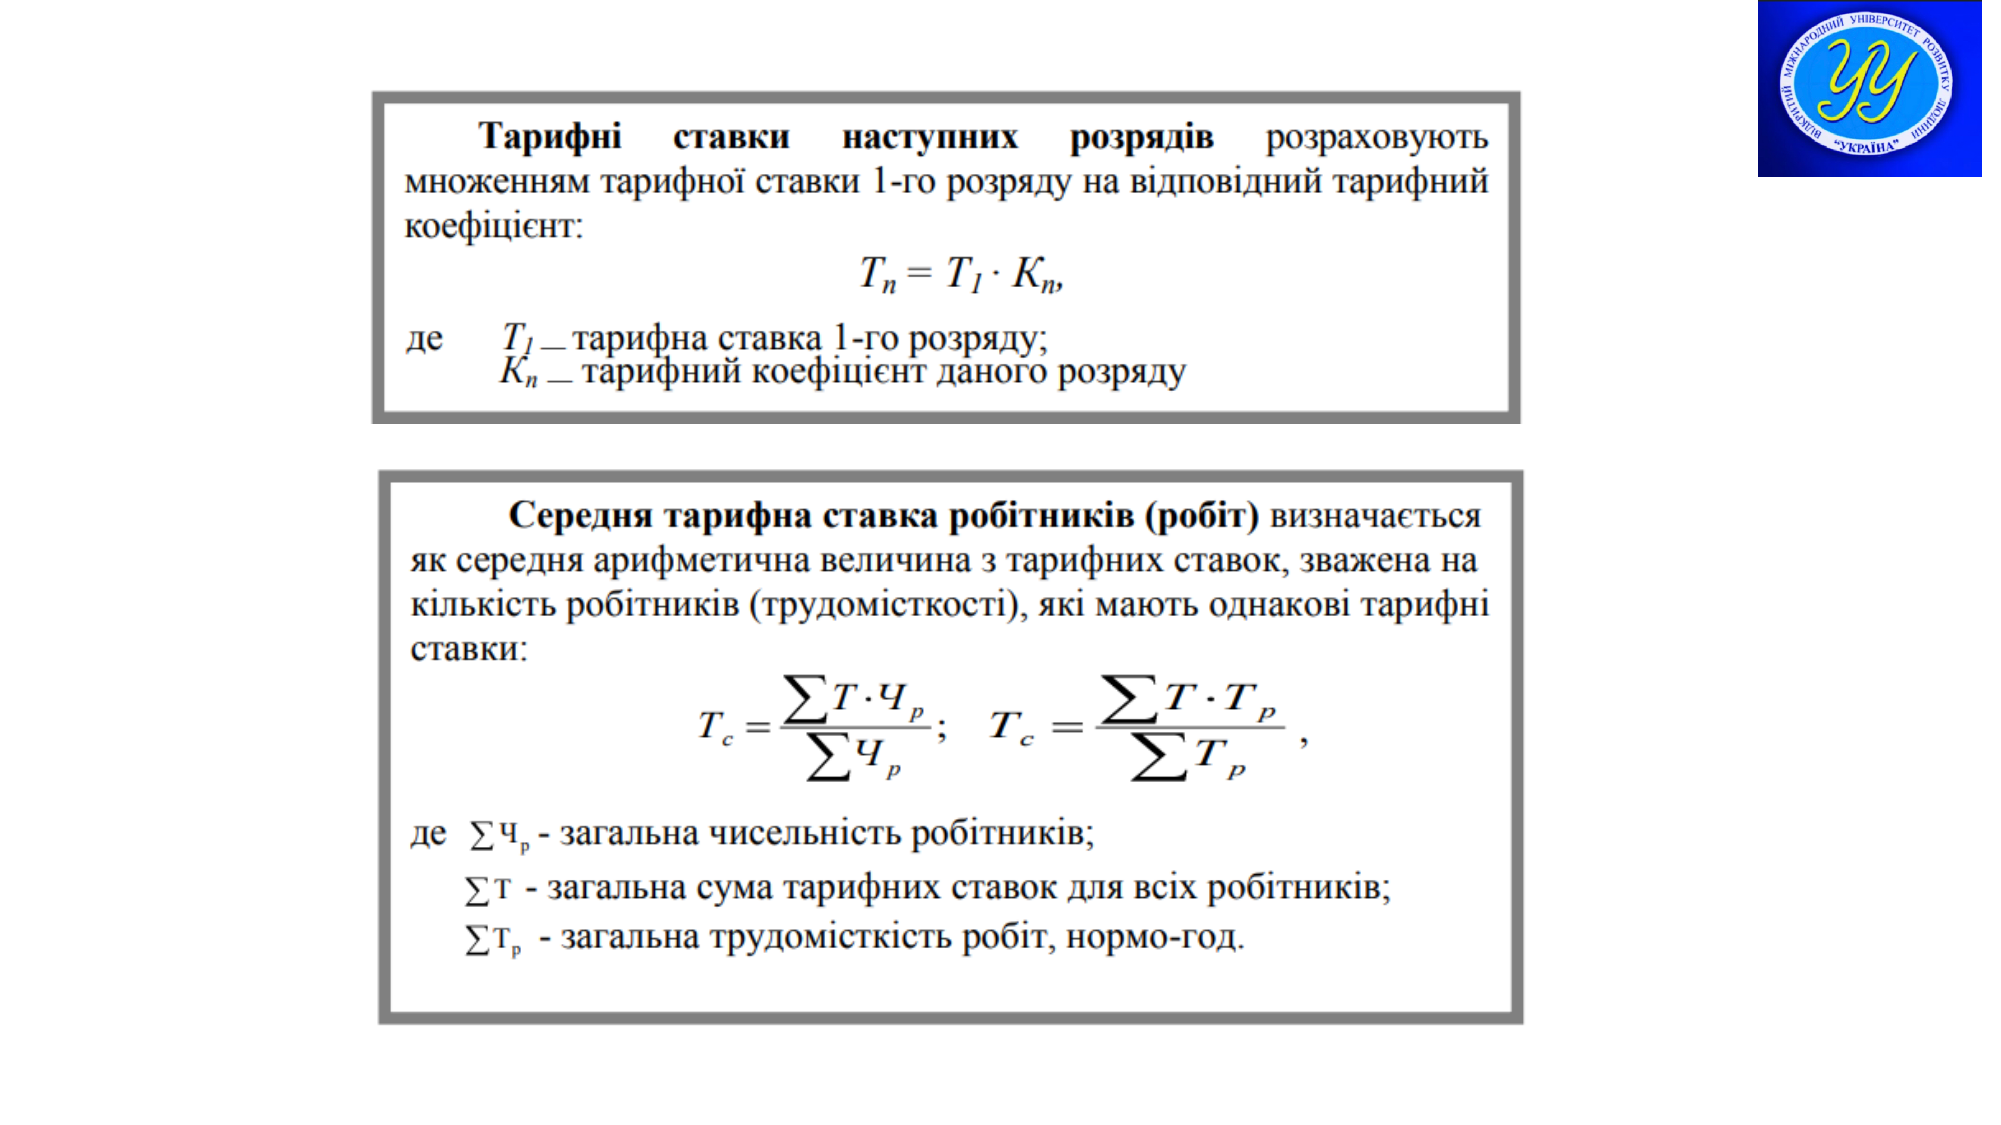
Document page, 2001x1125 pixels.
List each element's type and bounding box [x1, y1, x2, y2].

picture [345, 445, 1545, 1046]
picture [345, 79, 1529, 425]
picture [1758, 0, 1982, 177]
